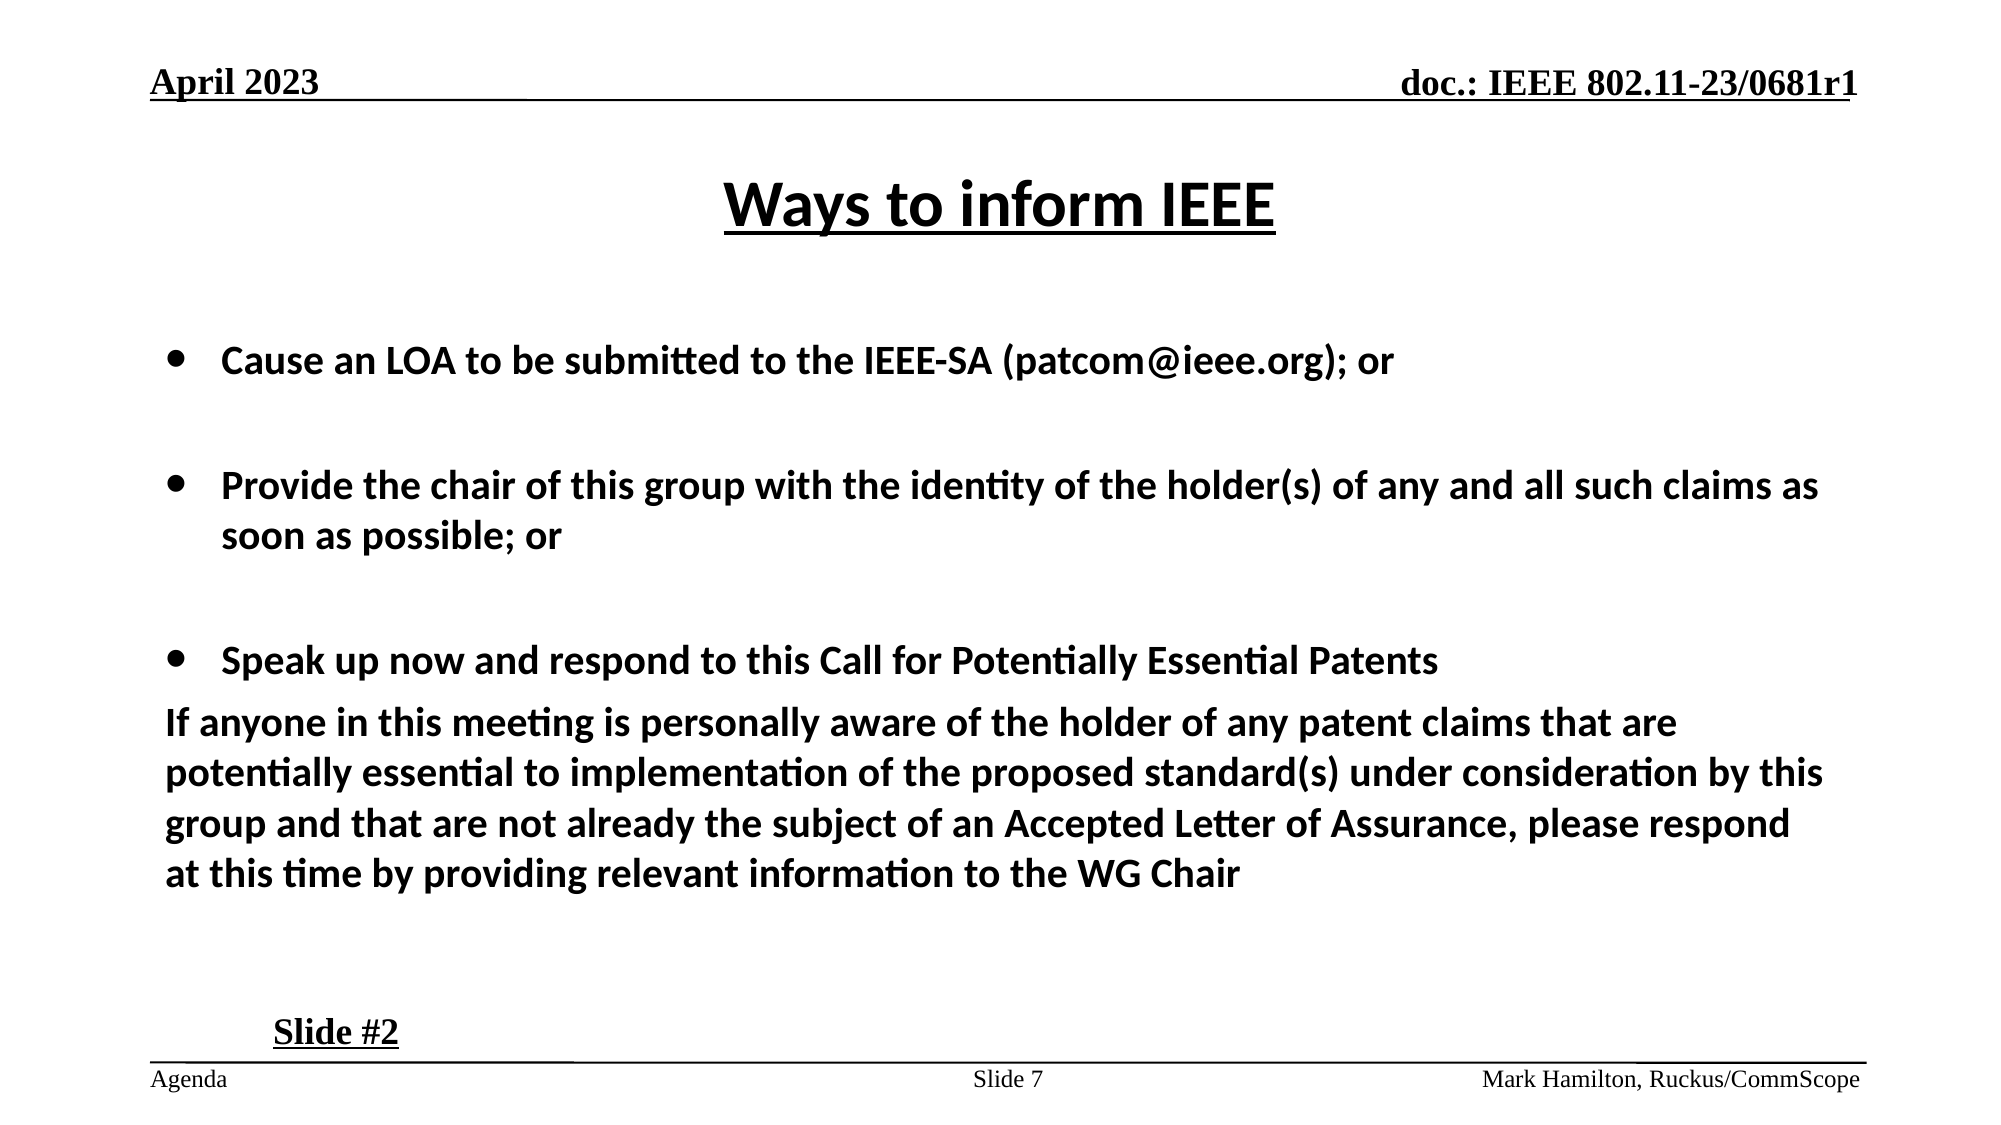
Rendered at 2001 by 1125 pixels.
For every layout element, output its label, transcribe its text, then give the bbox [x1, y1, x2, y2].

slide_number Slide 7 [950, 1061, 1067, 1123]
text_box Slide #2 [258, 999, 415, 1060]
list Cause an LOA to be submitted to the IEEE-SA (patcom@ieee.org); or Provide the chair of this group with the identity of the holder(s) of any and all such claims as soon as possible; or Speak up now and respond to this Call for Potentially Essential Patents If anyone in this meeting is personally aware of the holder of any patent claims that are potentially essential to implementation of the proposed standard(s) under consideration by this group and that are not already the subject of an Accepted Letter of Assurance, please respond at this time by providing relevant information to the WG Chair [149, 324, 1850, 1000]
title Ways to inform IEEE [149, 112, 1850, 288]
